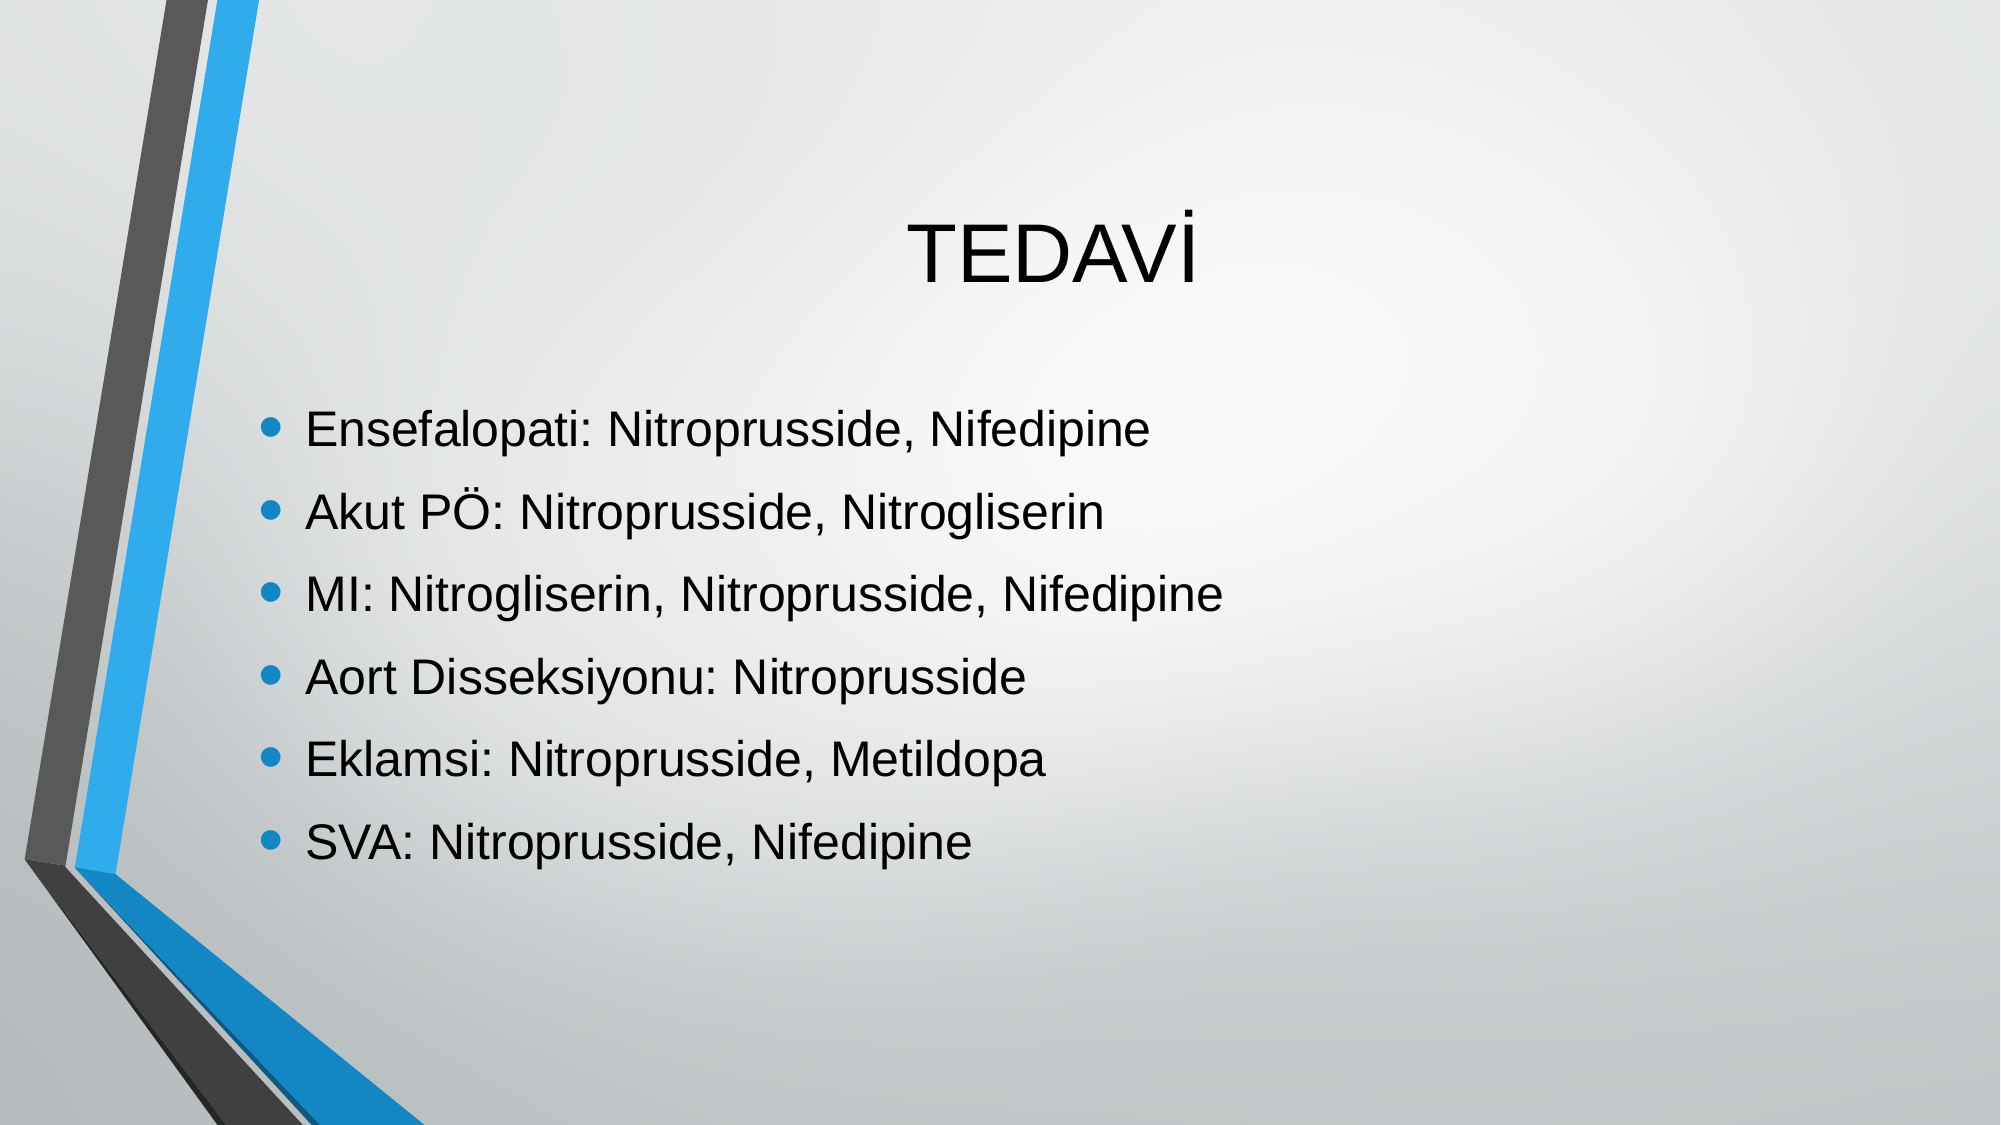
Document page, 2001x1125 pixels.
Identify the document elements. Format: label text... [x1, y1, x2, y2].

title TEDAVİ [243, 105, 1887, 354]
list Ensefalopati: Nitroprusside, Nifedipine Akut PÖ: Nitroprusside, Nitrogliserin MI: Nitrogliserin, Nitroprusside, Nifedipine Aort Disseksiyonu: Nitroprusside Eklamsi: Nitroprusside, Metildopa SVA: Nitroprusside, Nifedipine [243, 354, 1887, 995]
